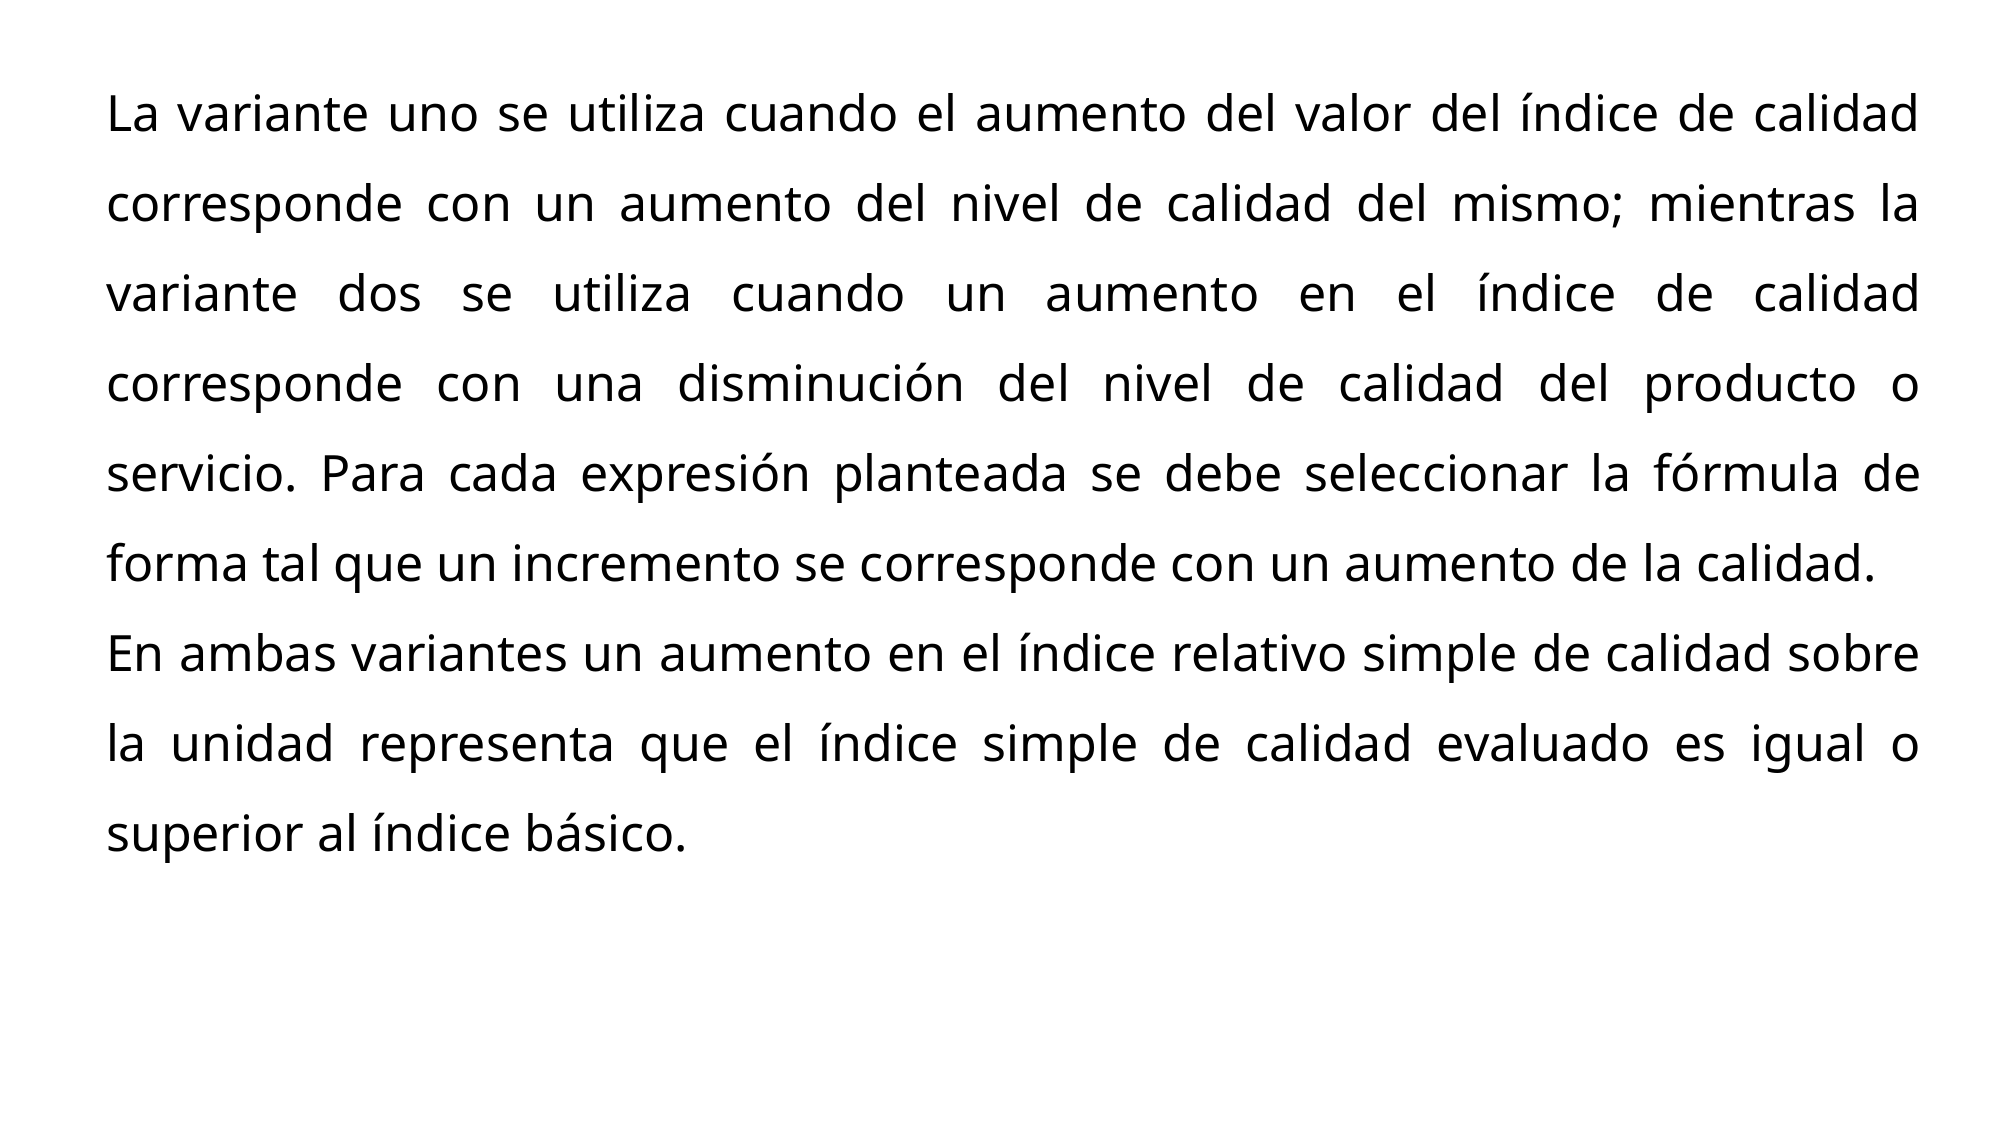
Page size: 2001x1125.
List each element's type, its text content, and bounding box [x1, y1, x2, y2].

text_box La variante uno se utiliza cuando el aumento del valor del índice de calidad corresponde con un aumento del nivel de calidad del mismo; mientras la variante dos se utiliza cuando un aumento en el índice de calidad corresponde con una disminución del nivel de calidad del producto o servicio. Para cada expresión planteada se debe seleccionar la fórmula de forma tal que un incremento se corresponde con un aumento de la calidad. En ambas variantes un aumento en el índice relativo simple de calidad sobre la unidad representa que el índice simple de calidad evaluado es igual o superior al índice básico. [91, 44, 1937, 870]
